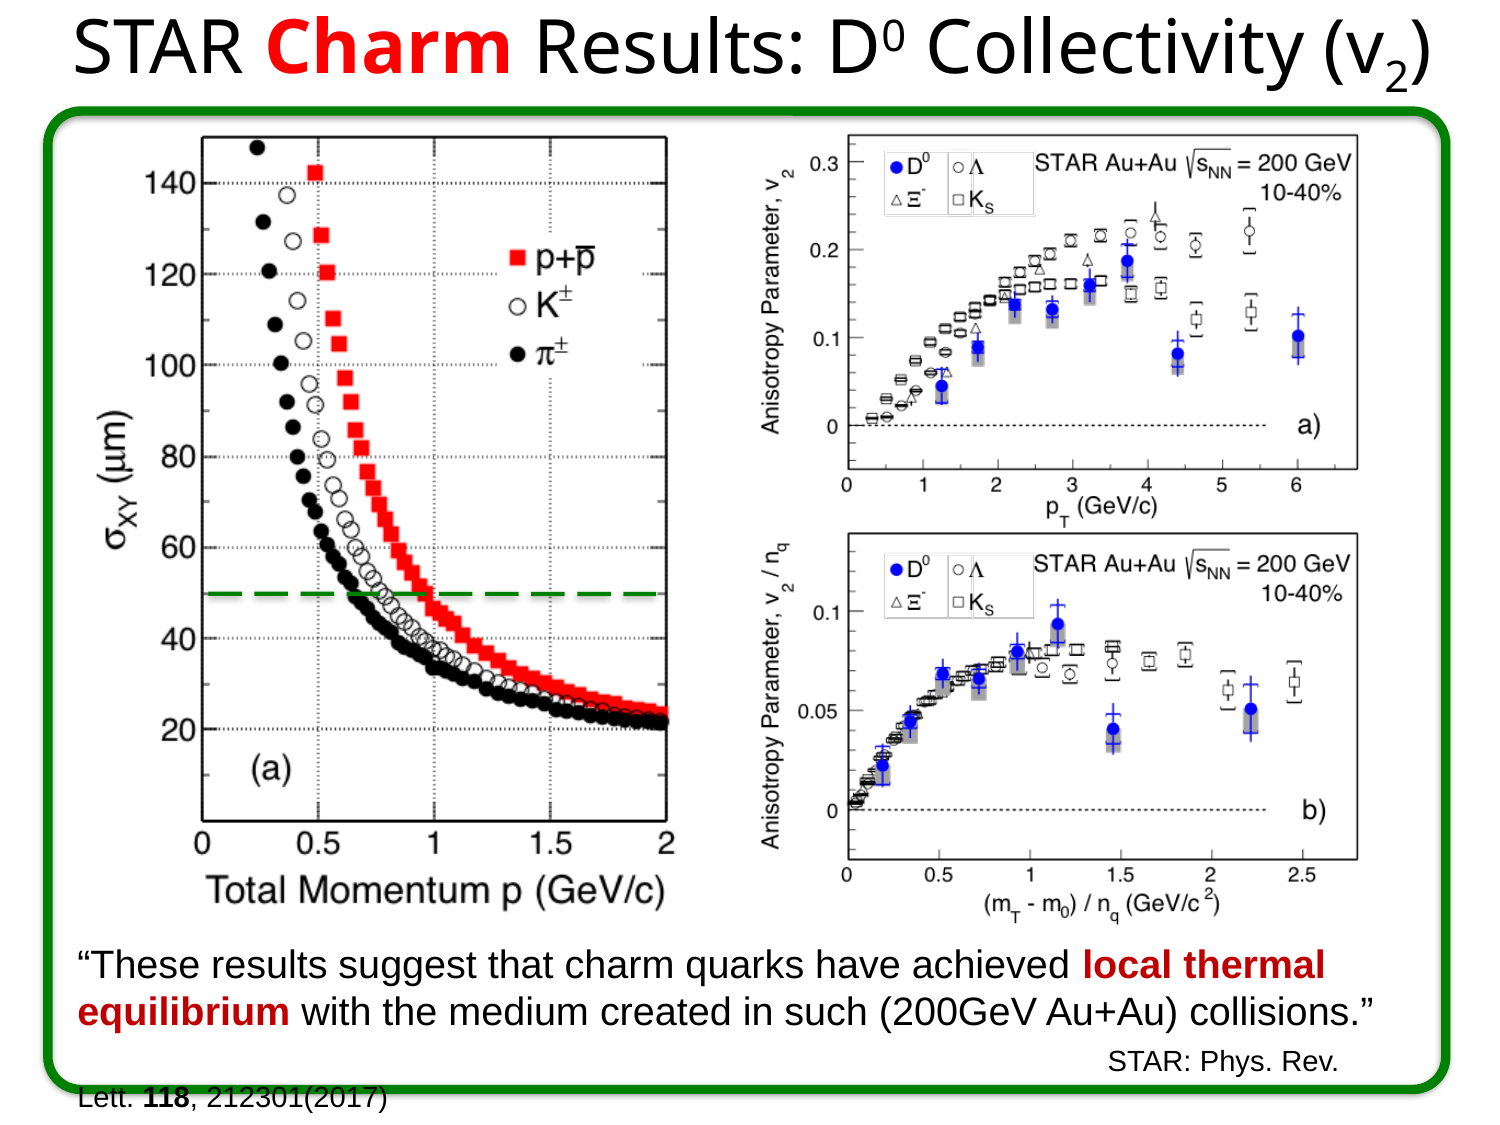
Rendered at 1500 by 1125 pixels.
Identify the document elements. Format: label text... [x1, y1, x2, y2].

picture [749, 126, 1371, 932]
text_box “These results suggest that charm quarks have achieved local thermal equilibrium with the medium created in such (200GeV Au+Au) collisions.” STAR: Phys. Rev. Lett. 118, 212301(2017) [62, 931, 1420, 1121]
text_box [47, 110, 1447, 1090]
picture [85, 133, 684, 928]
title STAR Charm Results: D0 Collectivity (v2) [29, 7, 1475, 93]
